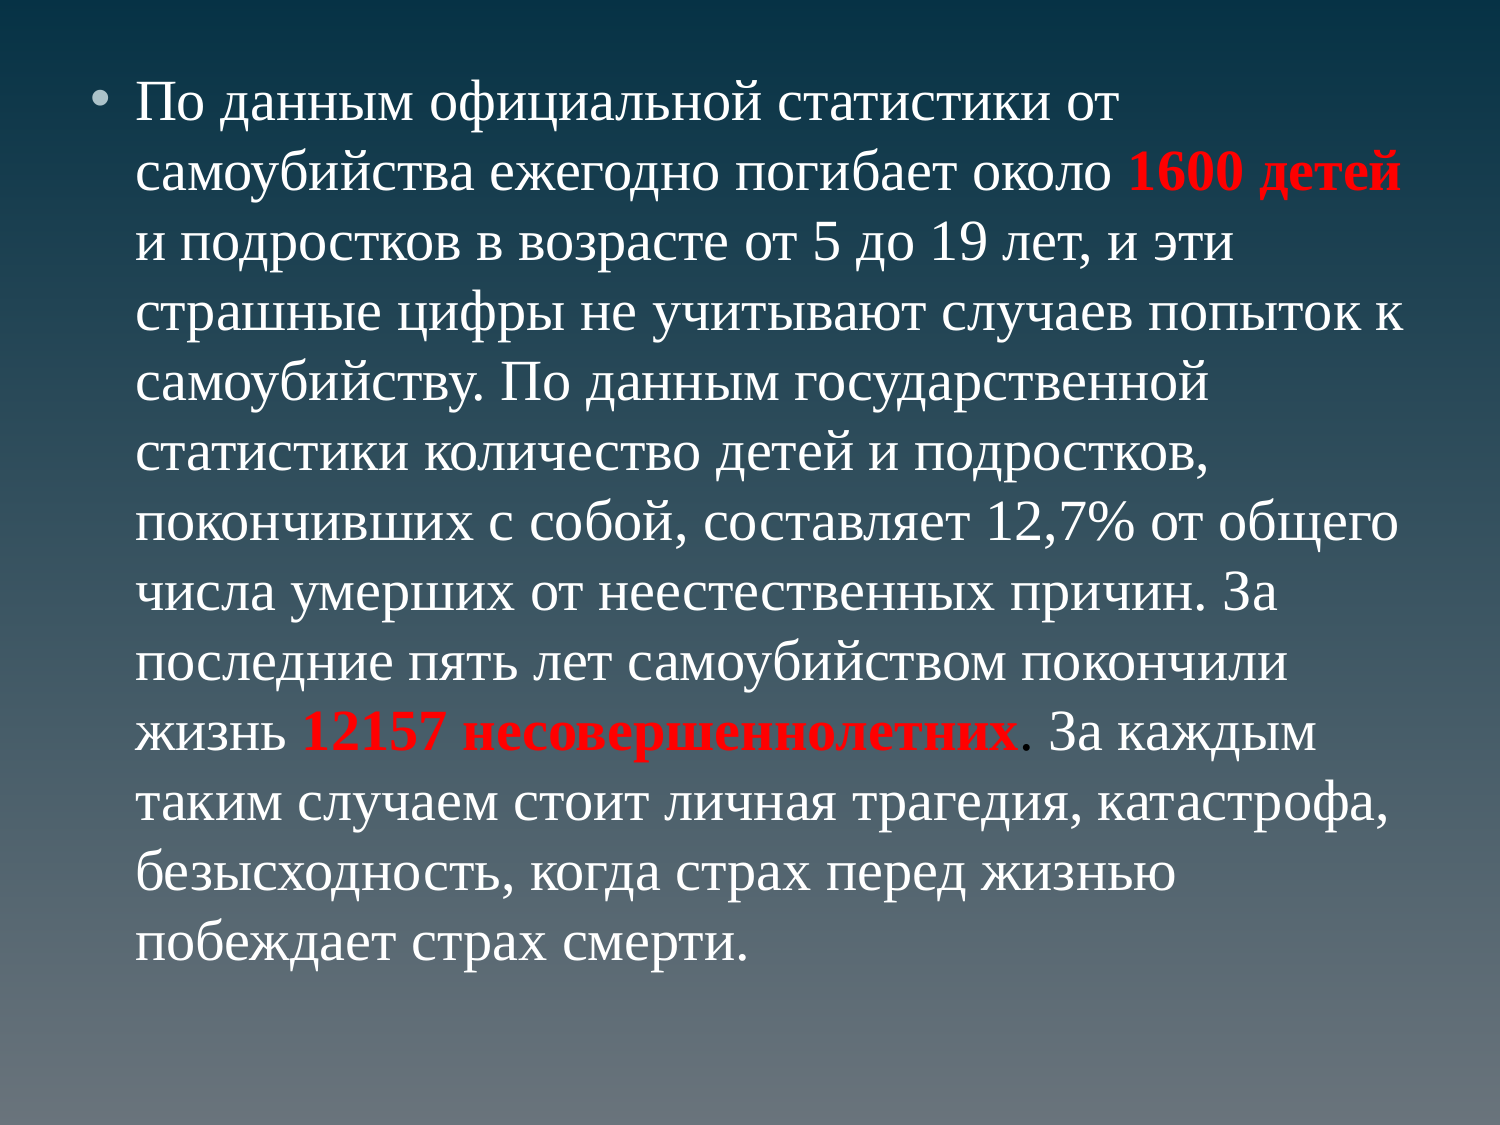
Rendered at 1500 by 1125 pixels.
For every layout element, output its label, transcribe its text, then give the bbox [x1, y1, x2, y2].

list По данным официальной статистики от самоубийства ежегодно погибает около 1600 детей и подростков в возрасте от 5 до 19 лет, и эти страшные цифры не учитывают случаев попыток к самоубийству. По данным государственной статистики количество детей и подростков, покончивших с собой, составляет 12,7% от общего числа умерших от неестественных причин. За последние пять лет самоубийством покончили жизнь 12157 несовершеннолетних. За каждым таким случаем стоит личная трагедия, катастрофа, безысходность, когда страх перед жизнью побеждает страх смерти. [75, 54, 1425, 1005]
